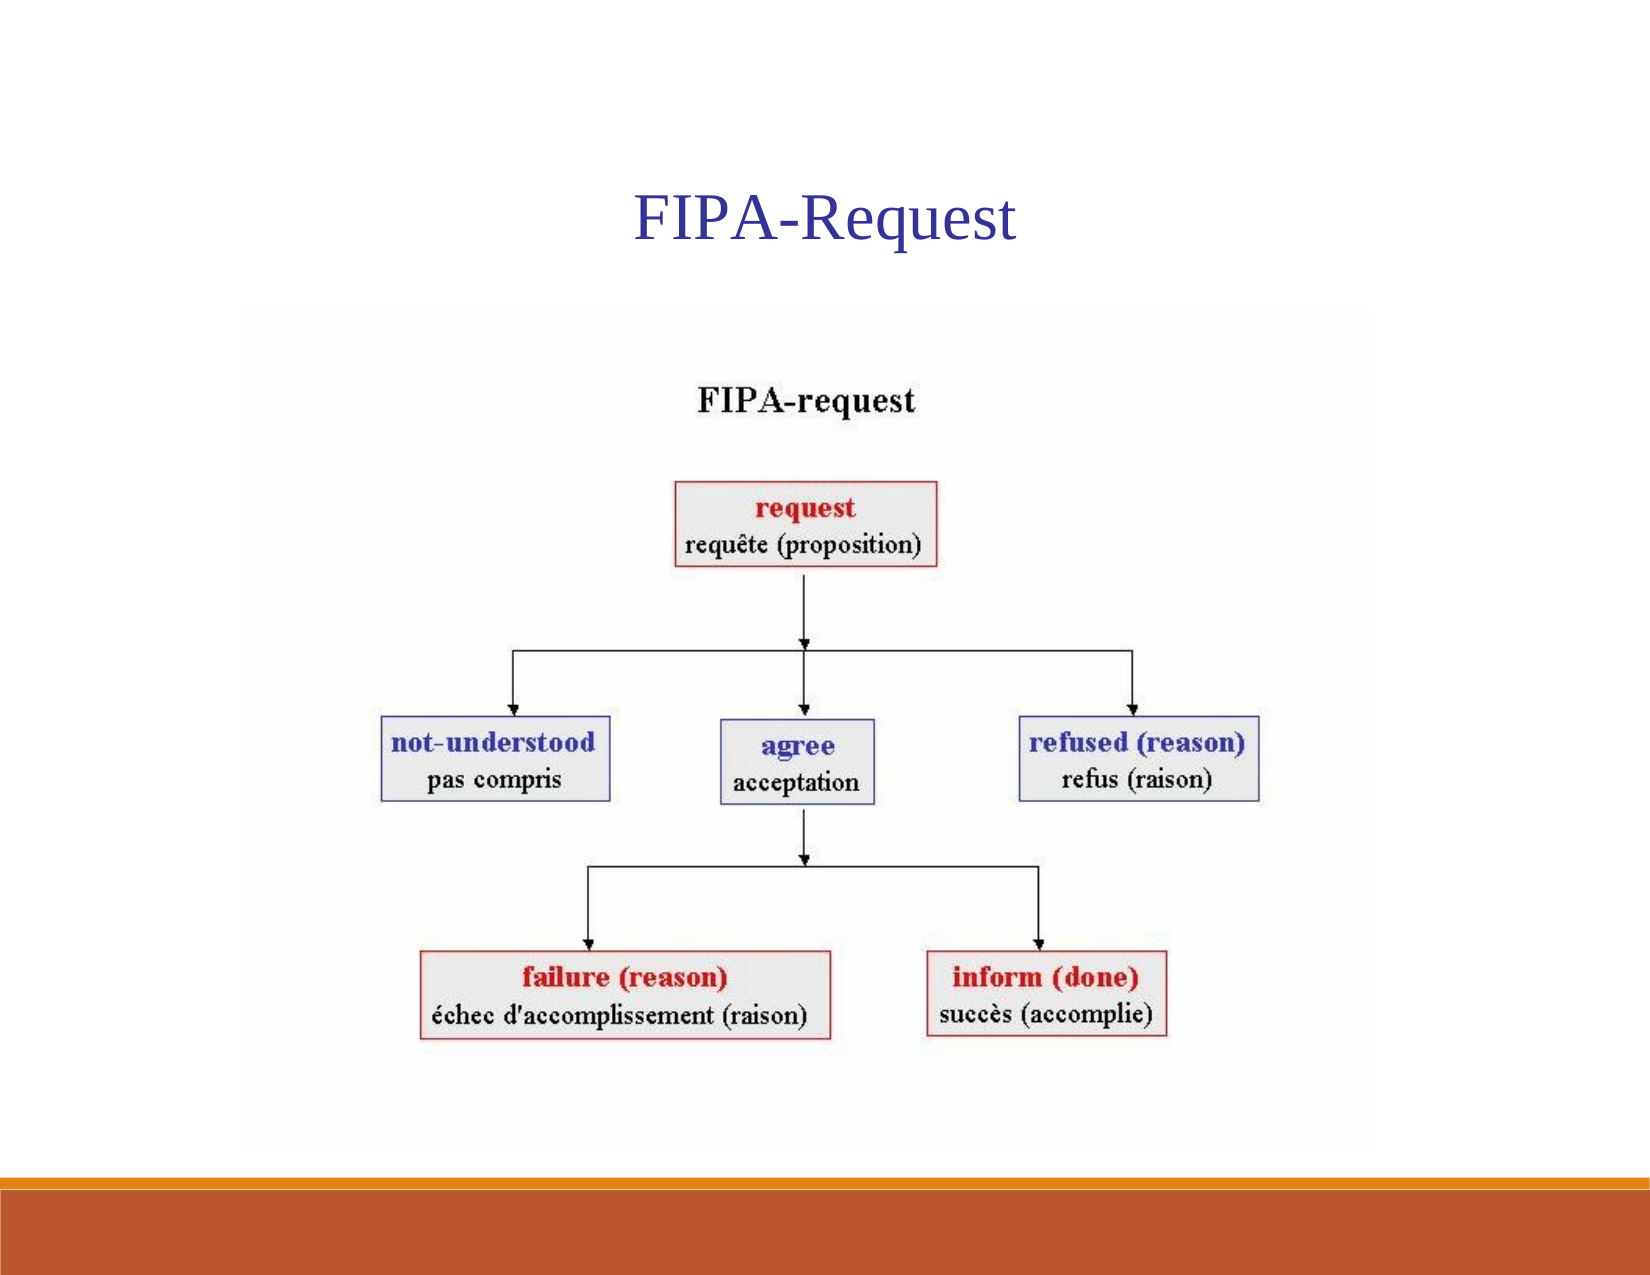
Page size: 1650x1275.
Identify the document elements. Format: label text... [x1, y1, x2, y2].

text_box [245, 306, 1371, 1151]
text_box FIPA-Request [631, 182, 1028, 254]
